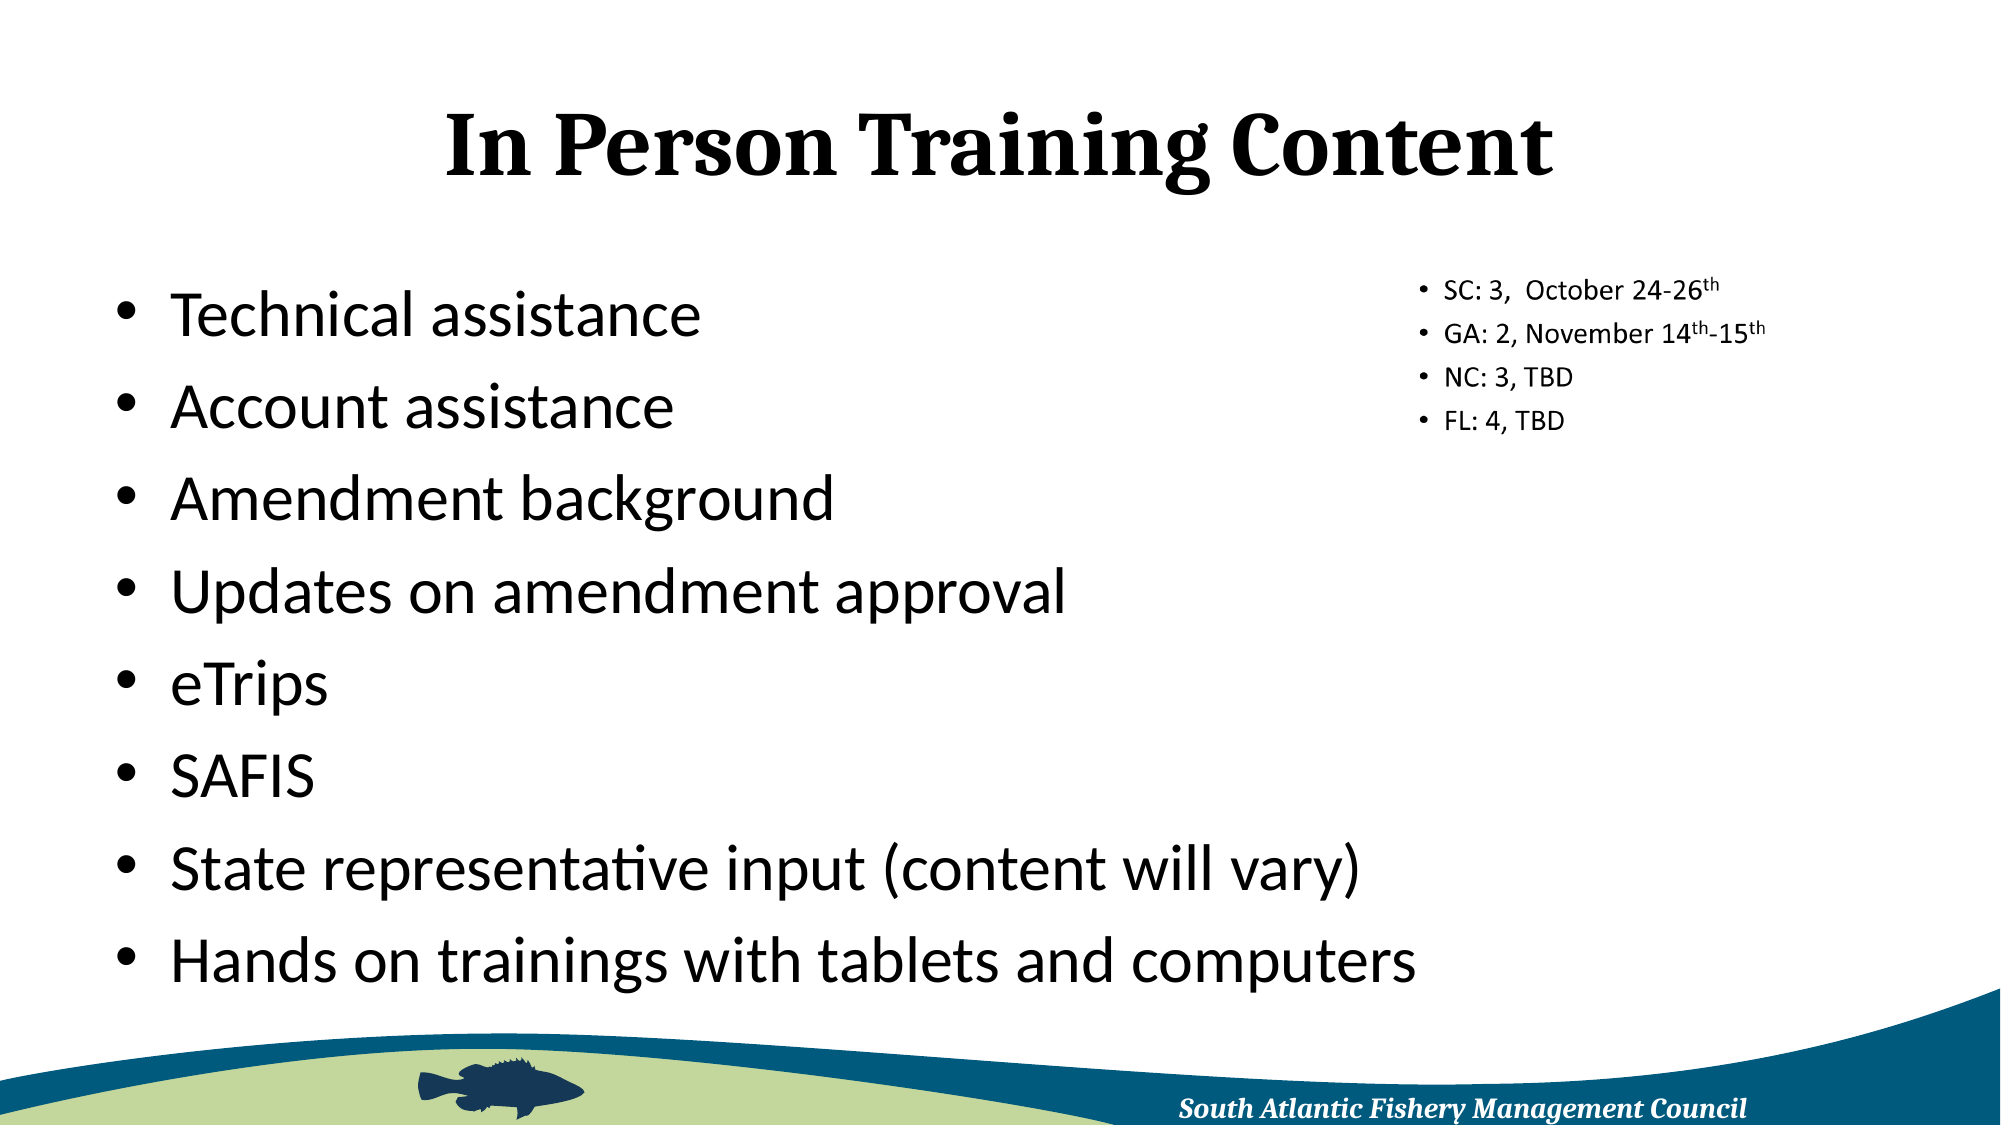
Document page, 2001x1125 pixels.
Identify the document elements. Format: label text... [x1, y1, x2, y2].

title In Person Training Content [99, 45, 1900, 233]
list Technical assistance Account assistance Amendment background Updates on amendment approval eTrips SAFIS State representative input (content will vary) Hands on trainings with tablets and computers [99, 262, 1900, 1005]
picture [1401, 262, 1778, 456]
